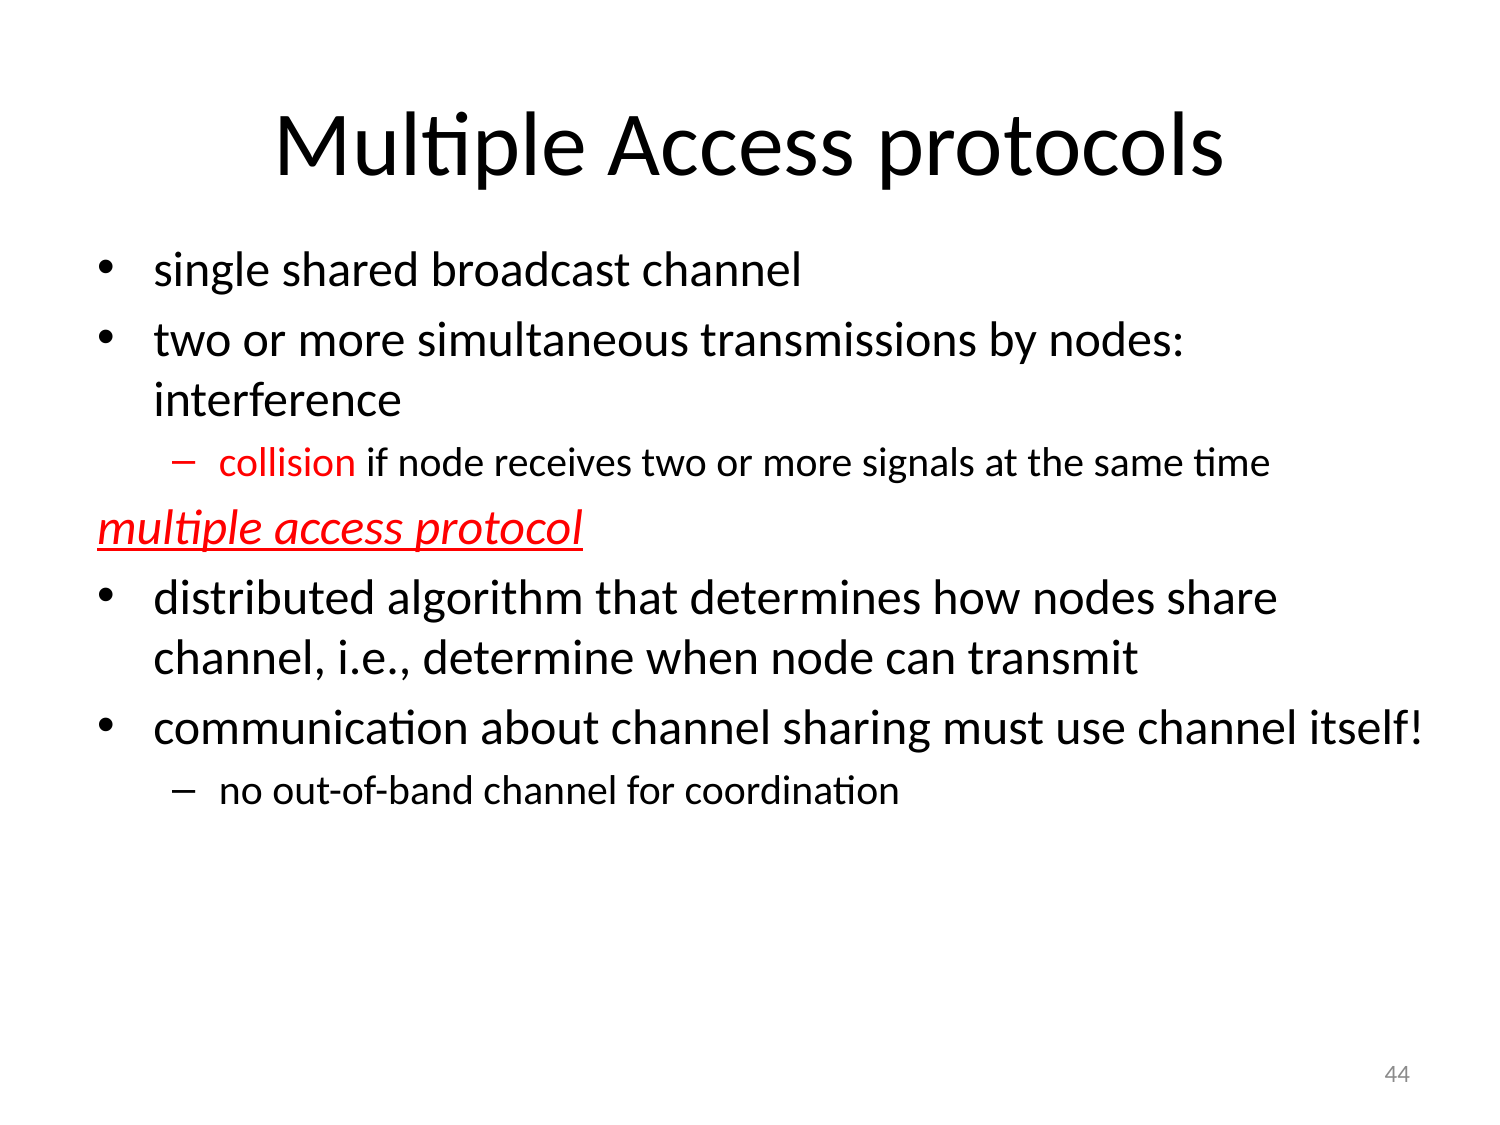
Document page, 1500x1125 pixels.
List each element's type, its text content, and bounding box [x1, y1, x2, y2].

title Multiple Access protocols [75, 45, 1425, 233]
list single shared broadcast channel two or more simultaneous transmissions by nodes: interference collision if node receives two or more signals at the same time multiple access protocol distributed algorithm that determines how nodes share channel, i.e., determine when node can transmit communication about channel sharing must use channel itself! no out-of-band channel for coordination [82, 228, 1460, 992]
slide_number 44 [1074, 1042, 1425, 1103]
